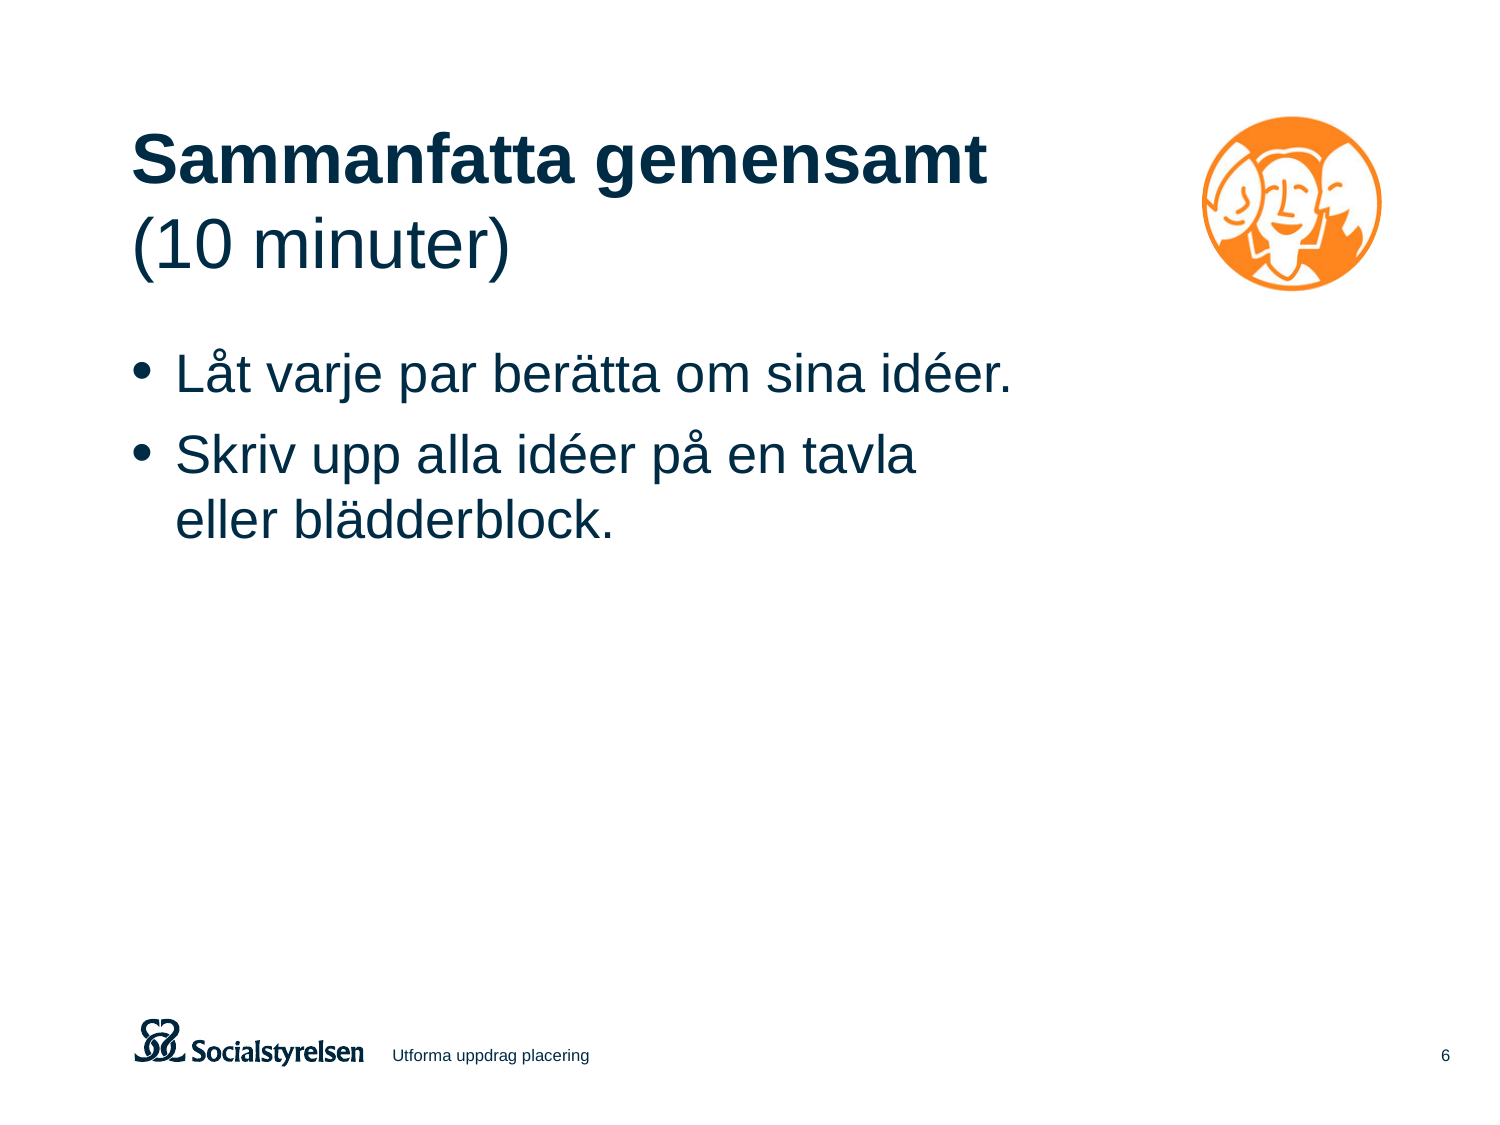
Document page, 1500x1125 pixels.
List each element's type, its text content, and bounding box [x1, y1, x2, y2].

slide_number 6 [1379, 1032, 1451, 1077]
title Sammanfatta gemensamt (10 minuter) [131, 112, 1272, 326]
list Låt varje par berätta om sina idéer. Skriv upp alla idéer på en tavla eller blädderblock. [131, 337, 1274, 947]
footer Utforma uppdrag placering [392, 1032, 1101, 1077]
picture [1201, 110, 1382, 293]
